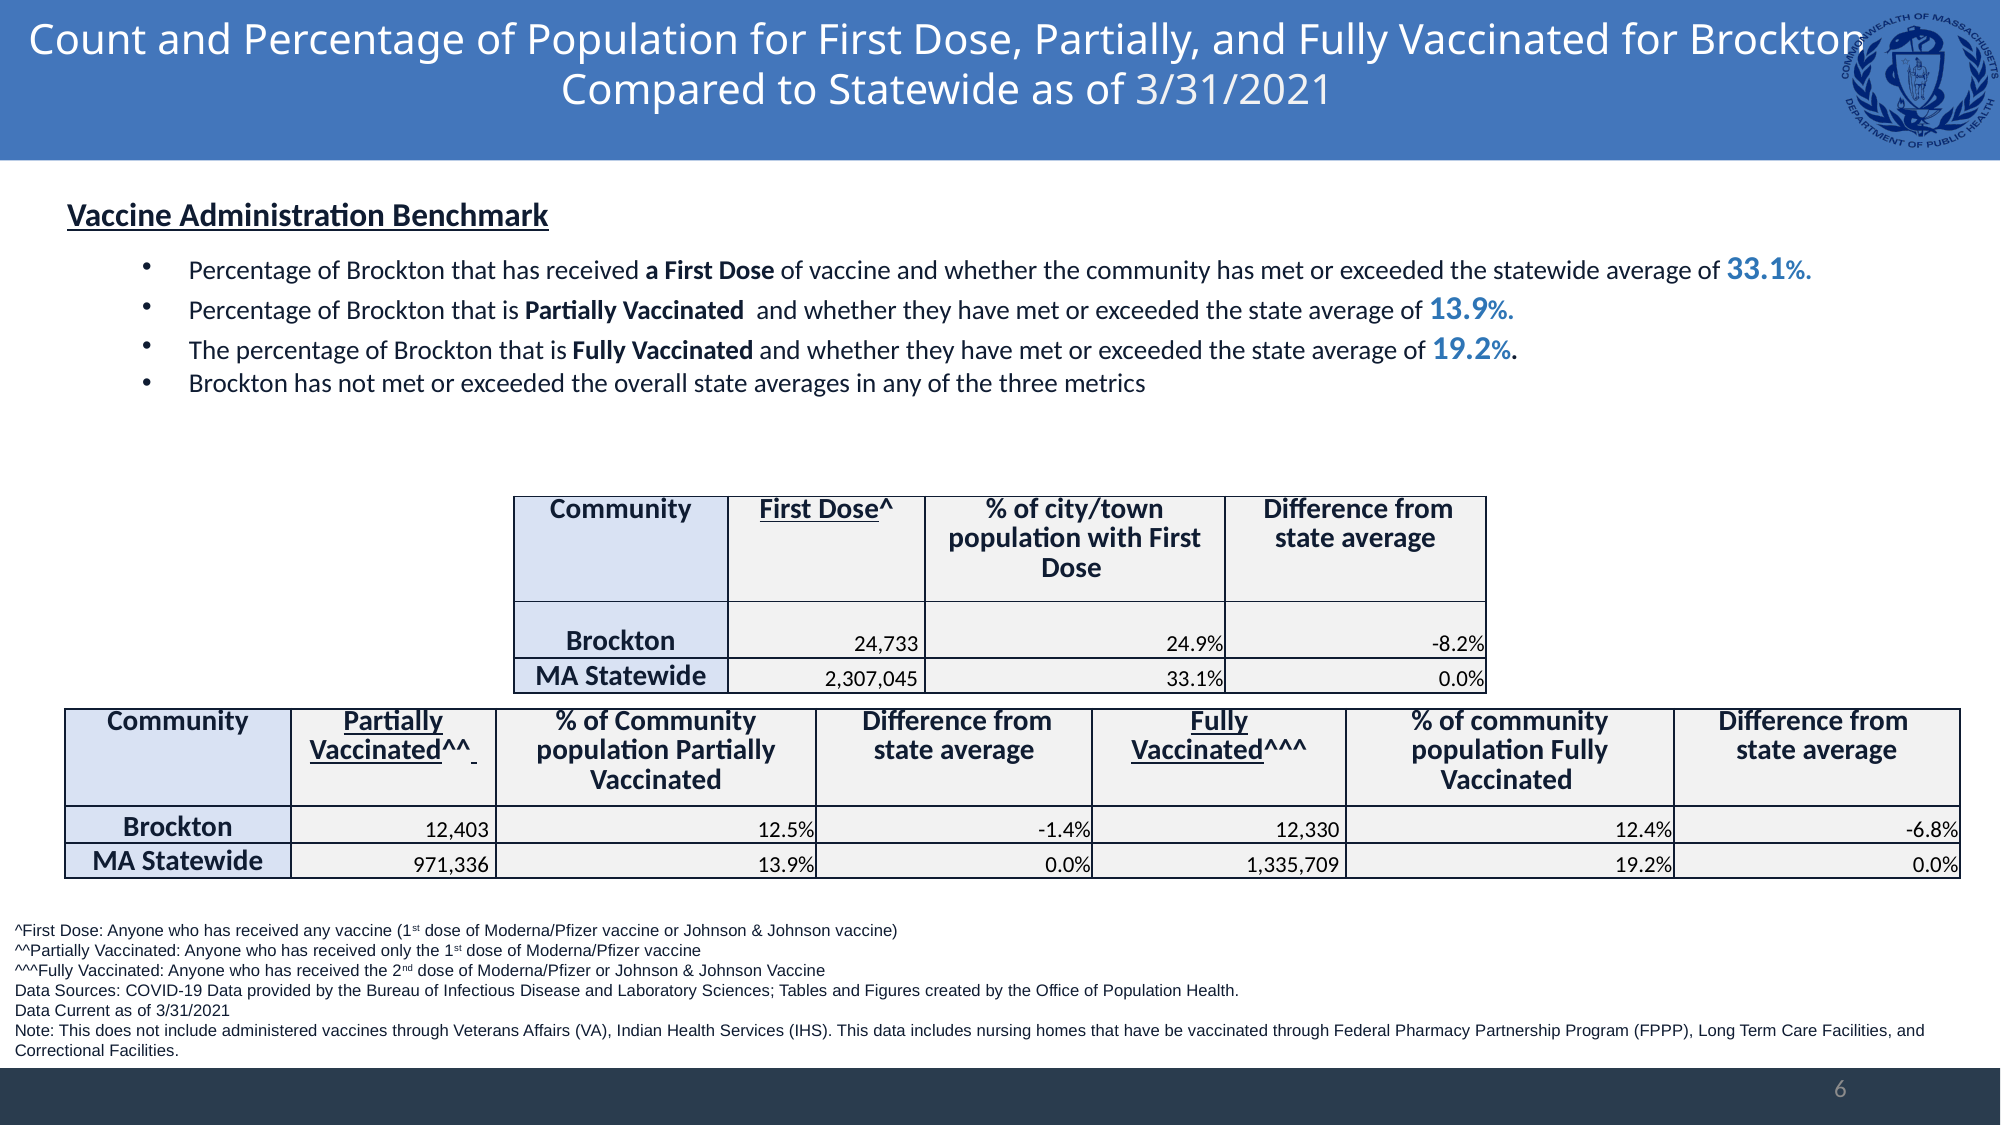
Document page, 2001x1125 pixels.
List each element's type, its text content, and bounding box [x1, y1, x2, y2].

table_cell 1,335,709 [1093, 844, 1345, 877]
table_cell 33.1% [926, 659, 1224, 692]
table_header Difference from state average [1226, 497, 1485, 601]
table_header % of community population Fully Vaccinated [1347, 710, 1673, 805]
table_cell 12,403 [292, 807, 495, 842]
table_header Partially Vaccinated^^ [292, 710, 495, 805]
table_cell 971,336 [292, 844, 495, 877]
table_header % of Community population Partially Vaccinated [497, 710, 815, 805]
text_box ^First Dose: Anyone who has received any vaccine (1st dose of Moderna/Pfizer vaccine or Johnson & Johnson vaccine) ^^Partially Vaccinated: Anyone who has received only the 1st dose of Moderna/Pfizer vaccine ^^^Fully Vaccinated: Anyone who has received the 2nd dose of Moderna/Pfizer or Johnson & Johnson Vaccine Data Sources: COVID-19 Data provided by the Bureau of Infectious Disease and Laboratory Sciences; Tables and Figures created by the Office of Population Health. Data Current as of 3/31/2021 Note: This does not include administered vaccines through Veterans Affairs (VA), Indian Health Services (IHS). This data includes nursing homes that have be vaccinated through Federal Pharmacy Partnership Program (FPPP), Long Term Care Facilities, and Correctional Facilities. [0, 912, 1995, 1068]
title Count and Percentage of Population for First Dose, Partially, and Fully Vaccinated for Brockton Compared to Statewide as of 3/31/2021 [0, 5, 1896, 156]
table_cell 0.0% [1675, 844, 1959, 877]
table_cell 24,733 [729, 602, 924, 657]
table_cell 19.2% [1347, 844, 1673, 877]
table_cell Brockton [66, 807, 290, 842]
picture [1840, 13, 2000, 148]
table_header Difference from state average [1675, 710, 1959, 805]
table_cell 13.9% [497, 844, 815, 877]
table_cell 0.0% [1226, 659, 1485, 692]
table_cell 12.5% [497, 807, 815, 842]
table_cell -6.8% [1675, 807, 1959, 842]
table_cell 24.9% [926, 602, 1224, 657]
table_header Fully Vaccinated^^^ [1093, 710, 1345, 805]
table_header Community [66, 710, 290, 805]
table_header First Dose^ [729, 497, 924, 601]
text_box Vaccine Administration Benchmark Percentage of Brockton that has received a First Dose of vaccine and whether the community has met or exceeded the statewide average of 33.1%. Percentage of Brockton that is Partially Vaccinated and whether they have met or exceeded the state average of 13.9%. The percentage of Brockton that is Fully Vaccinated and whether they have met or exceeded the state average of 19.2%. Brockton has not met or exceeded the overall state averages in any of the three metrics [52, 155, 2000, 406]
table_cell Brockton [515, 602, 727, 657]
table_cell MA Statewide [66, 844, 290, 877]
table_cell 0.0% [817, 844, 1091, 877]
table_cell 12.4% [1347, 807, 1673, 842]
table_cell MA Statewide [515, 659, 727, 692]
table_cell 2,307,045 [729, 659, 924, 692]
table_cell -1.4% [817, 807, 1091, 842]
slide_number 6 [1412, 1068, 1862, 1125]
table_header Community [515, 497, 727, 601]
table_header Difference from state average [817, 710, 1091, 805]
table_cell -8.2% [1226, 602, 1485, 657]
table_cell 12,330 [1093, 807, 1345, 842]
table_header % of city/town population with First Dose [926, 497, 1224, 601]
